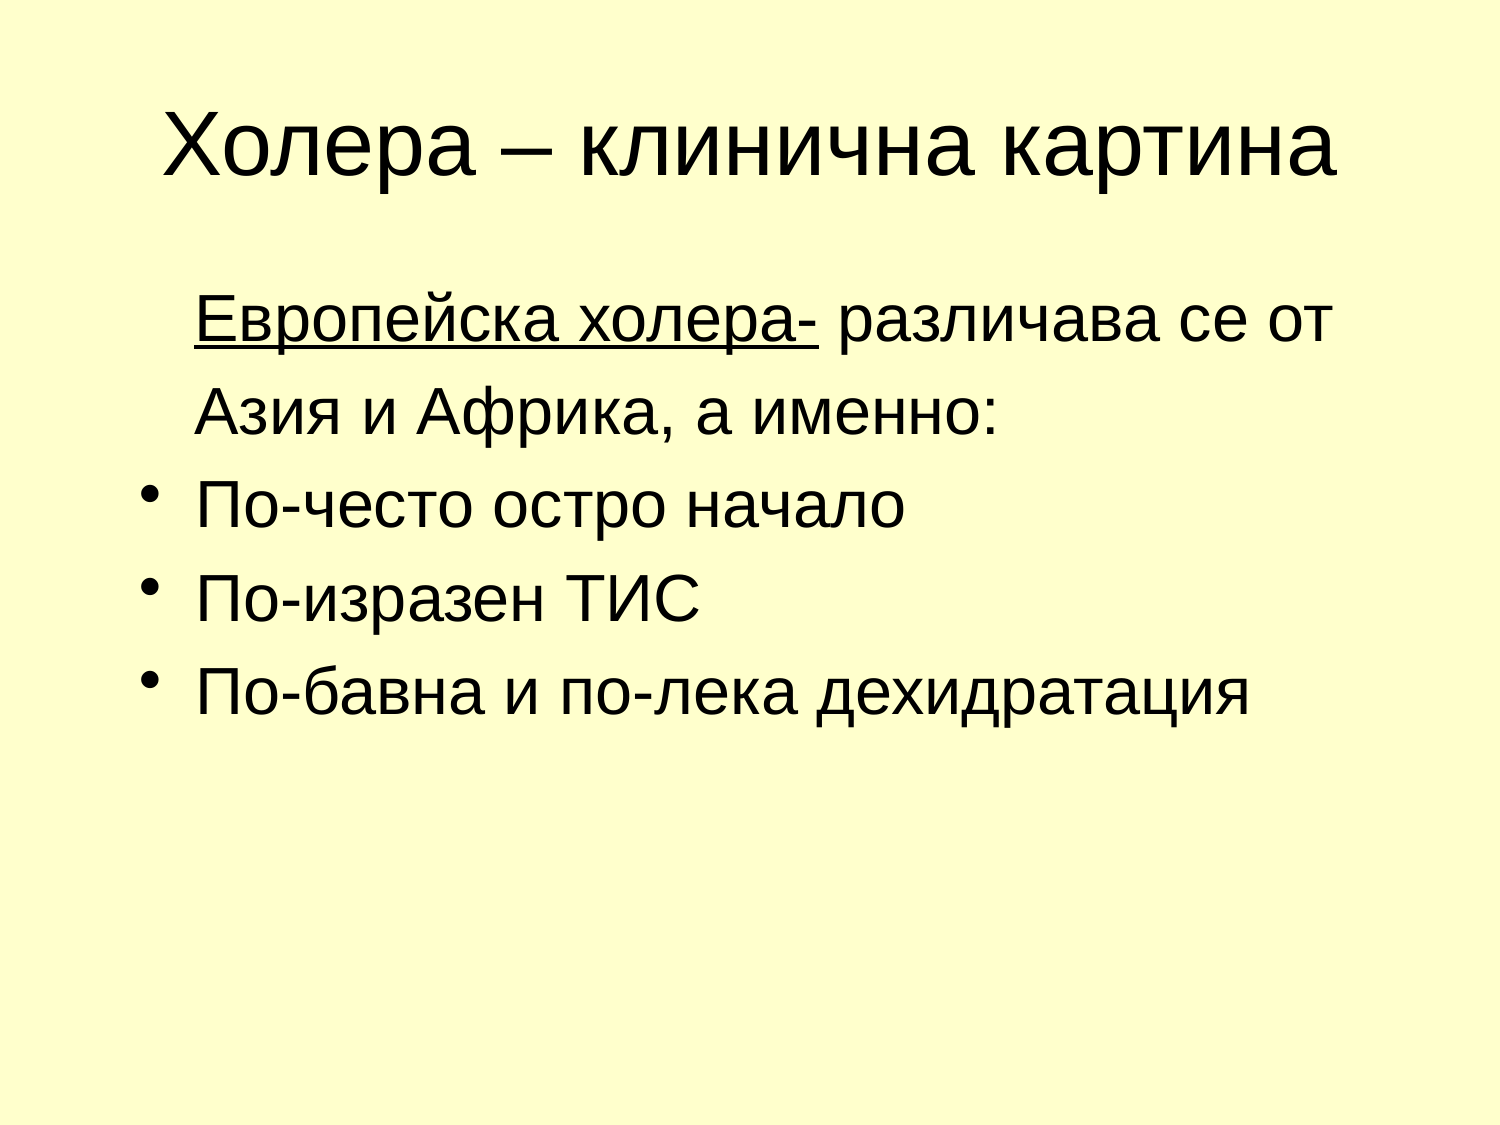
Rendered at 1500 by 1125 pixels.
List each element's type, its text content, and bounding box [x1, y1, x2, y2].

list Европейска холера- различава се от Азия и Африка, а именно: По-често остро начало По-изразен ТИС По-бавна и по-лека дехидратация [123, 267, 1425, 1005]
title Холера – клинична картина [75, 45, 1425, 233]
